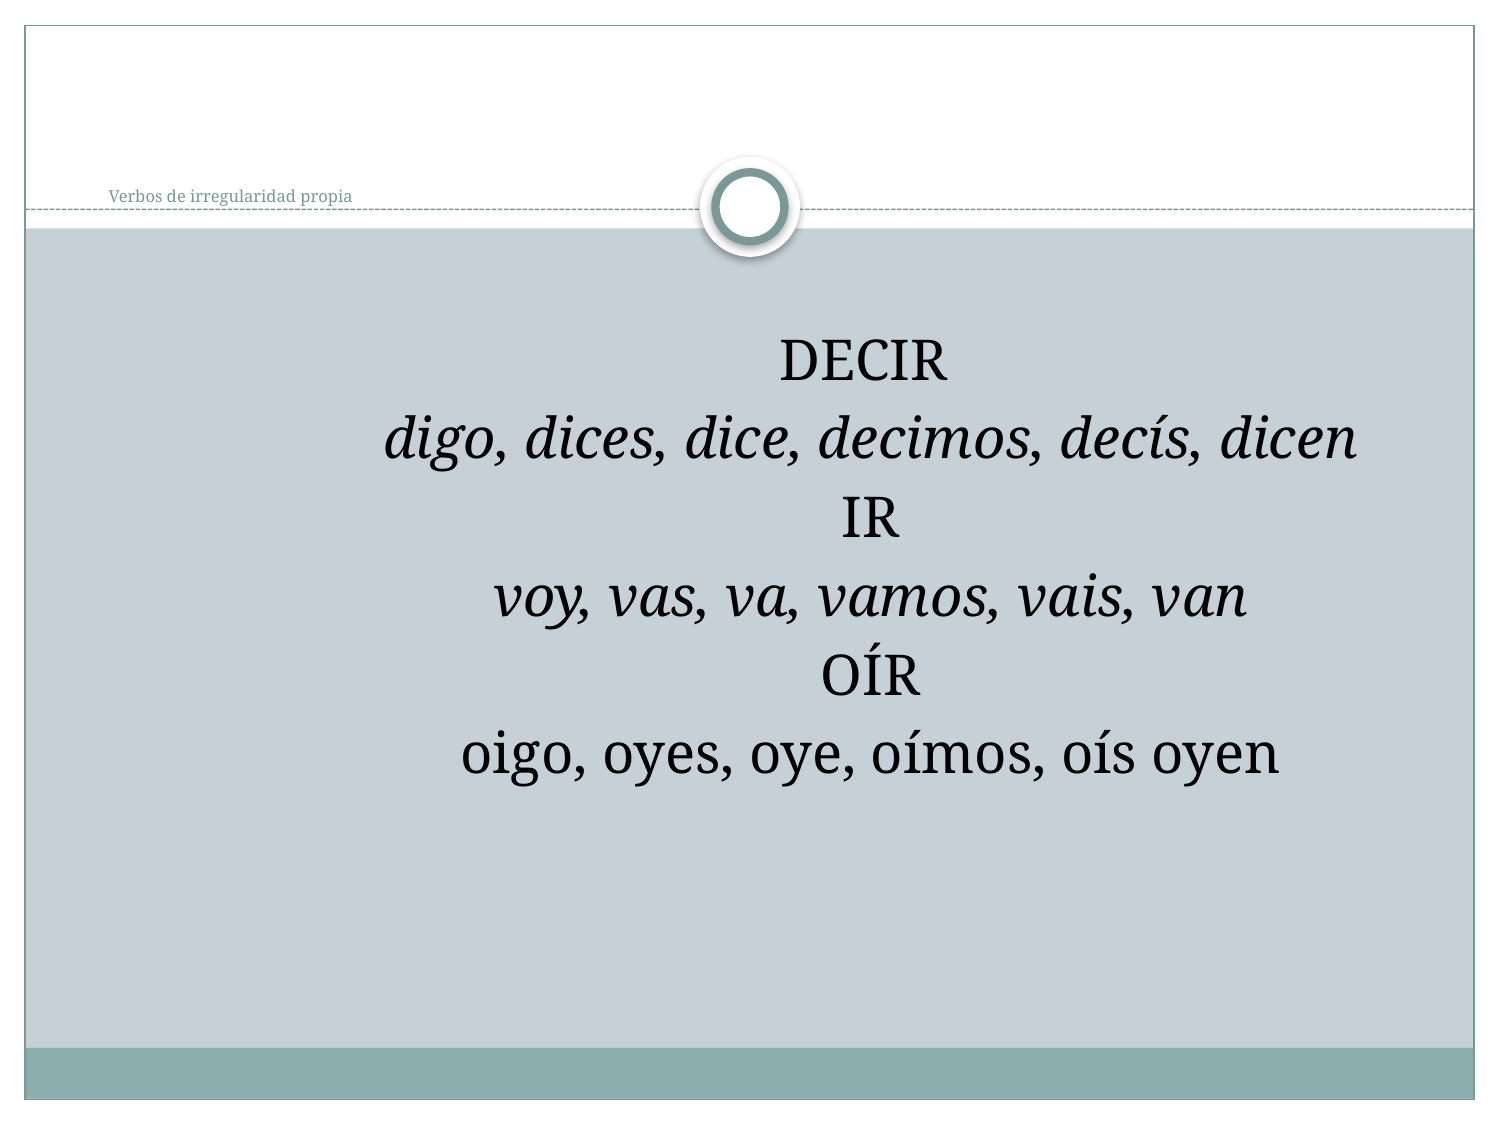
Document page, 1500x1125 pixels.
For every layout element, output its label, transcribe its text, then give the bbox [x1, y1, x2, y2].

title Verbos de irregularidad propia [93, 58, 1231, 233]
list DECIR digo, dices, dice, decimos, decís, dicen IR voy, vas, va, vamos, vais, van OÍR oigo, oyes, oye, oímos, oís oyen [316, 316, 1425, 1005]
